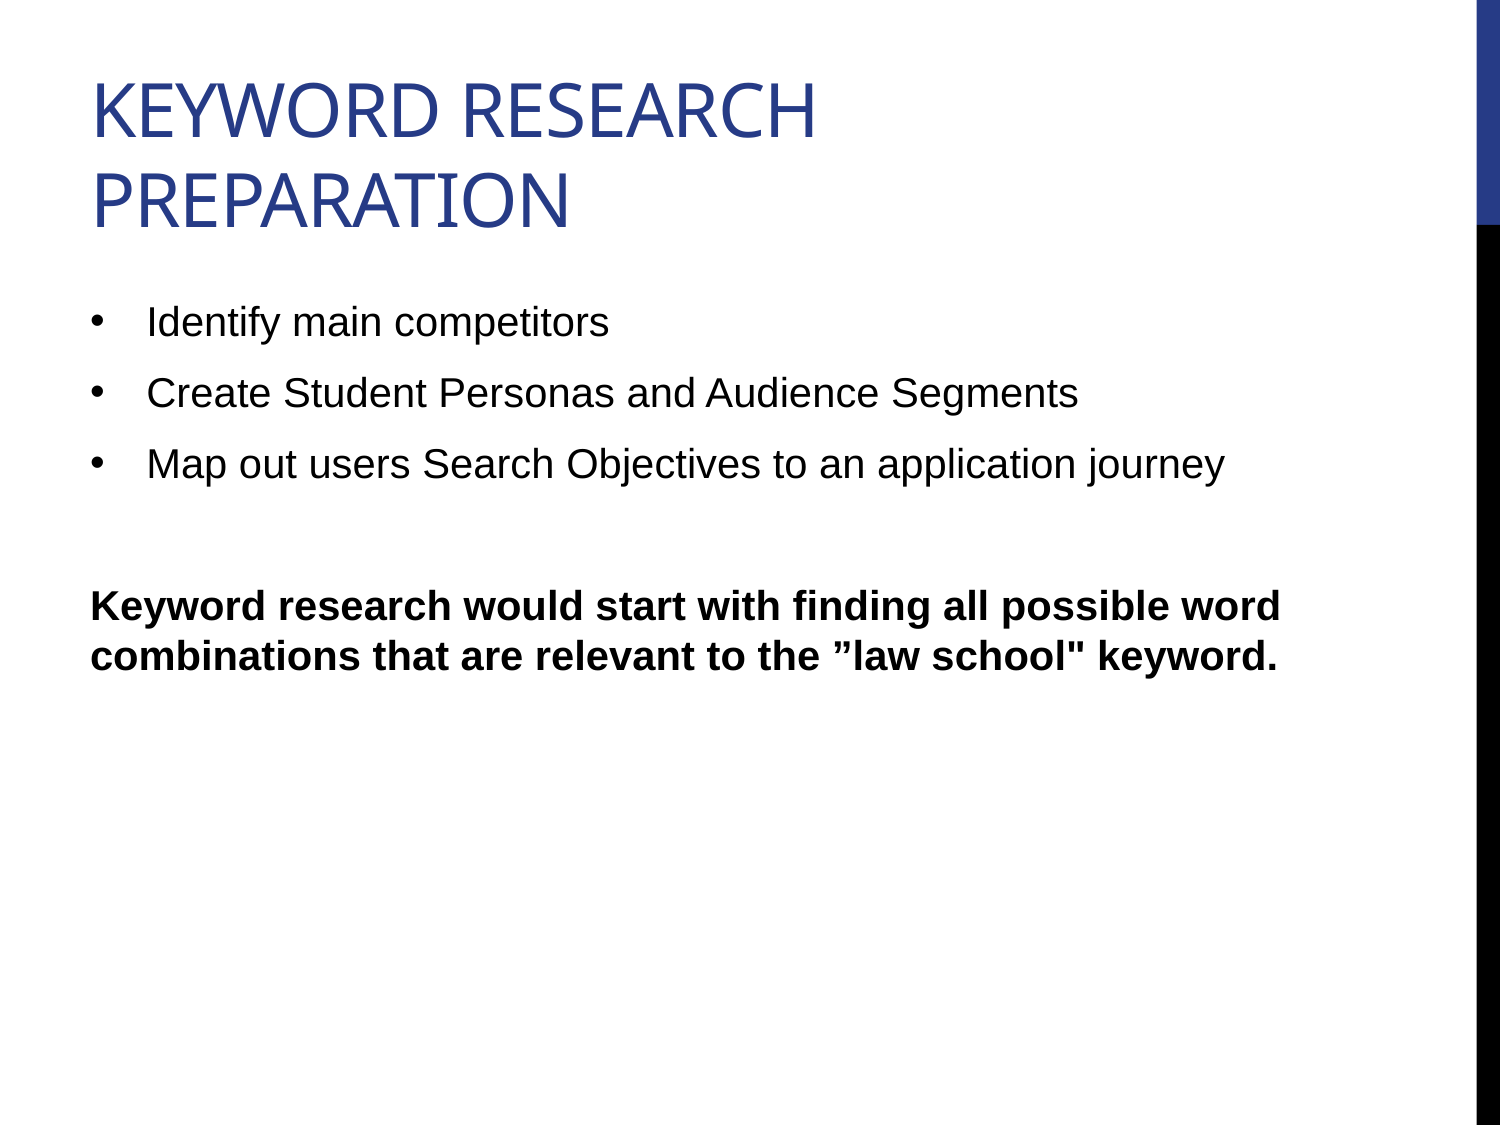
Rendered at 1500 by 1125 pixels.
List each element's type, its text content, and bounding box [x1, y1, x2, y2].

list Identify main competitors Create Student Personas and Audience Segments Map out users Search Objectives to an application journey Keyword research would start with finding all possible word combinations that are relevant to the ”law school" keyword. [75, 287, 1325, 1005]
title keyword research preparation [75, 25, 1025, 250]
